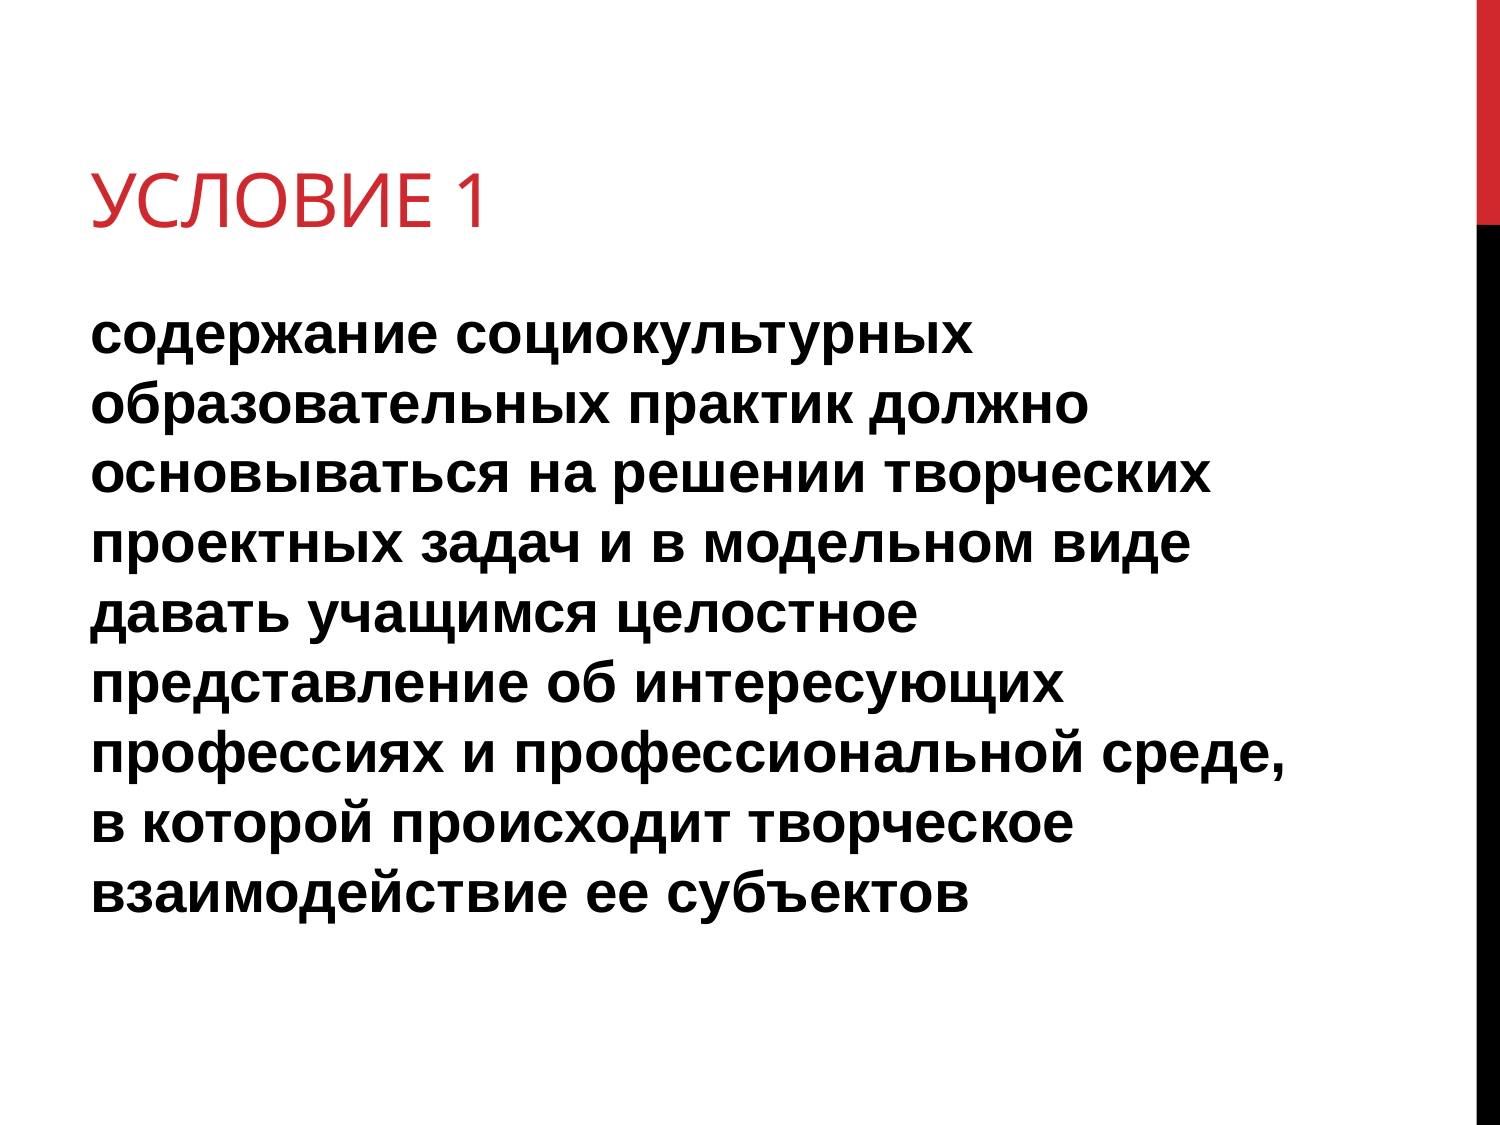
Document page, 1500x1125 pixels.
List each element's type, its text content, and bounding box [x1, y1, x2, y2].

title Условие 1 [75, 25, 1025, 250]
list содержание социокультурных образовательных практик должно основываться на решении творческих проектных задач и в модельном виде давать учащимся целостное представление об интересующих профессиях и профессиональной среде, в которой происходит творческое взаимодействие ее субъектов [75, 287, 1325, 1005]
